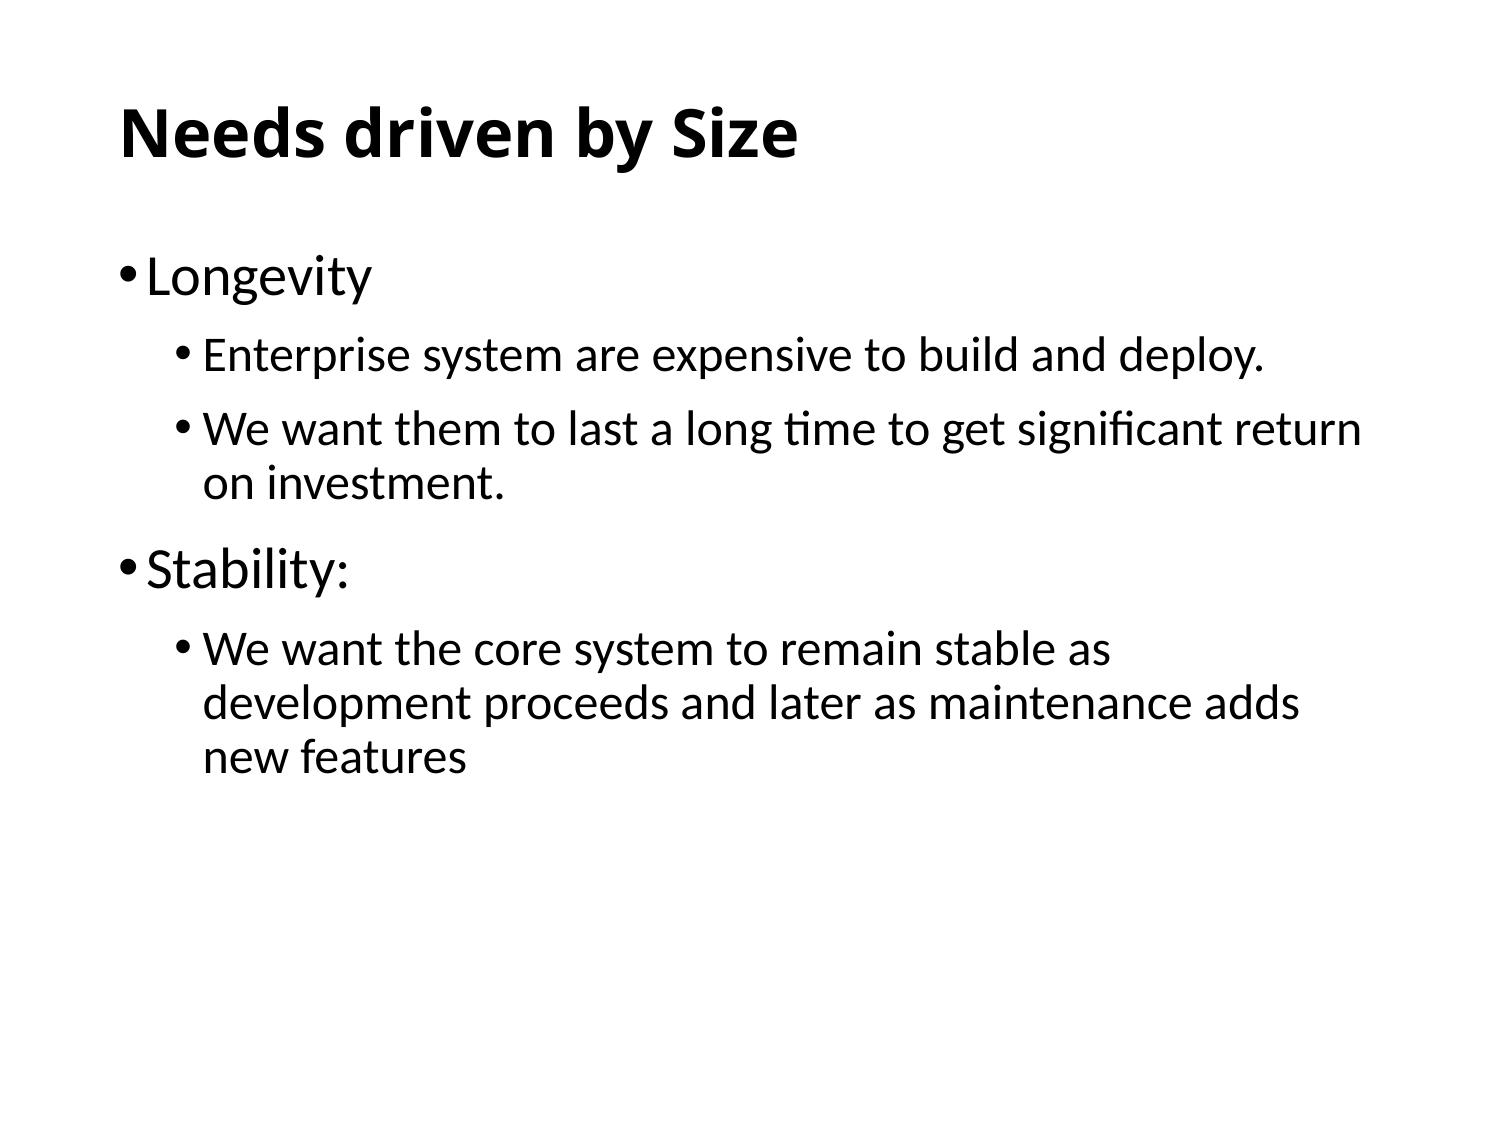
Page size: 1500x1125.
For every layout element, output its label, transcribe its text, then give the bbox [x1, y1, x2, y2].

list Longevity Enterprise system are expensive to build and deploy. We want them to last a long time to get significant return on investment. Stability: We want the core system to remain stable as development proceeds and later as maintenance adds new features [103, 237, 1397, 1014]
title Needs driven by Size [103, 59, 1397, 213]
